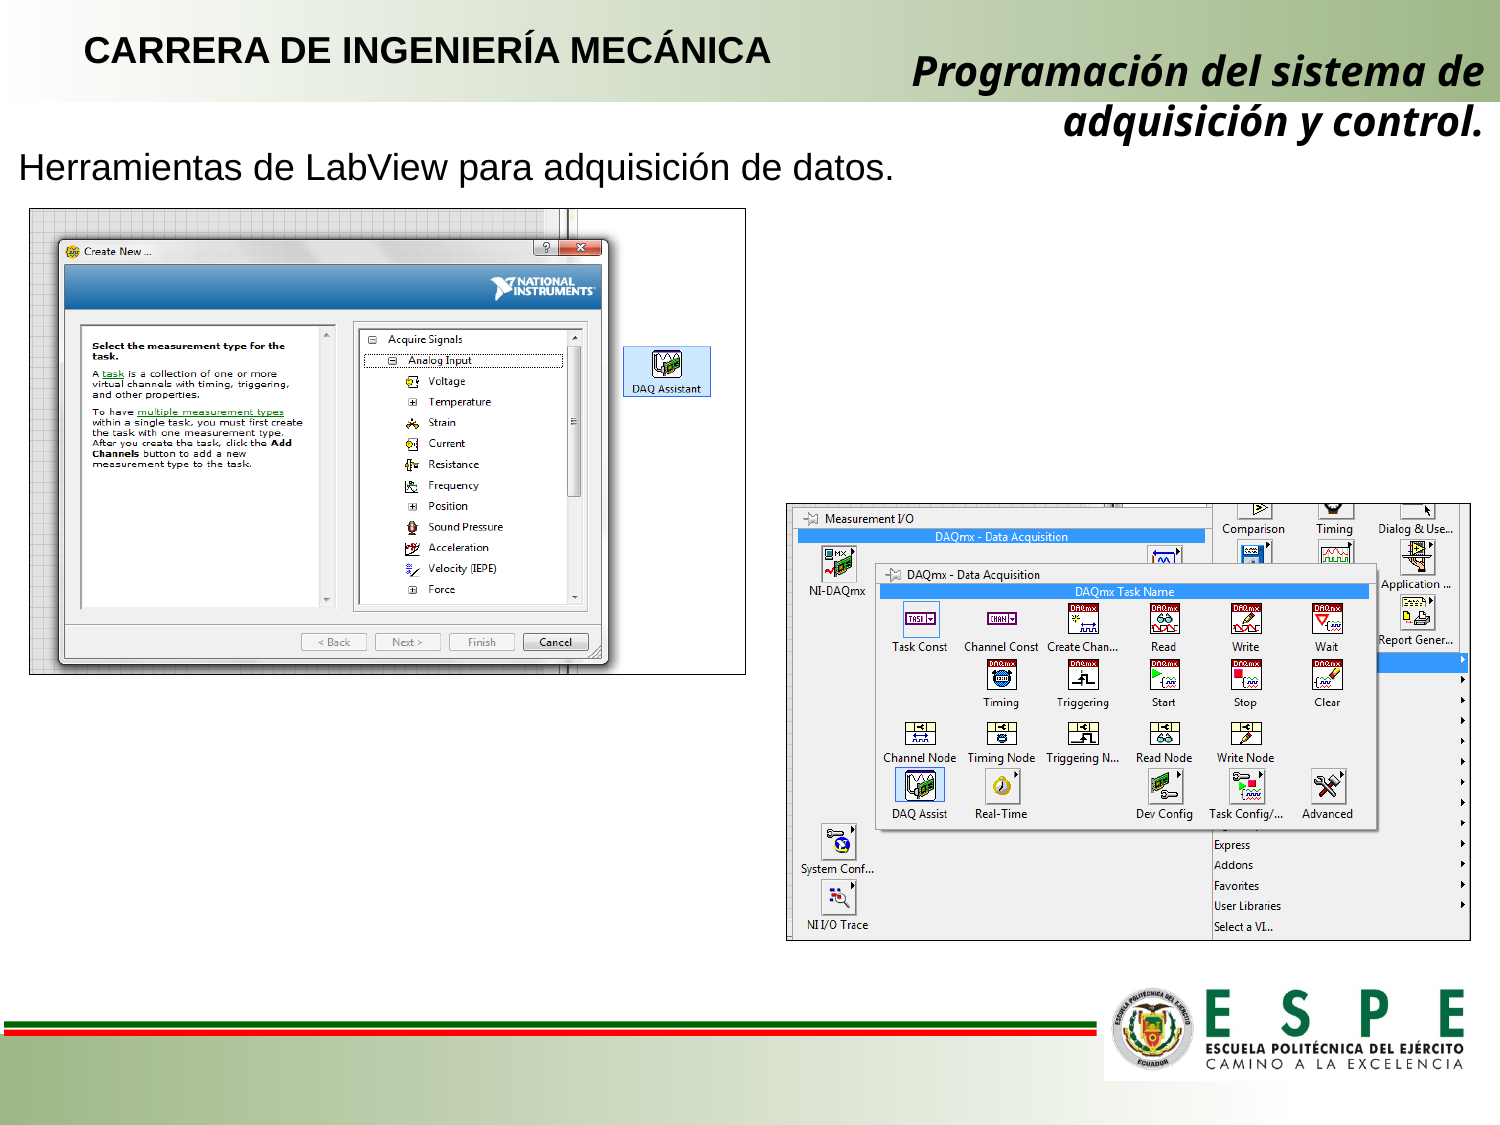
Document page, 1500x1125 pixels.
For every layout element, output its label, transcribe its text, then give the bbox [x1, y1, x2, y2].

text_box [0, 0, 1500, 75]
picture [786, 503, 1471, 941]
text_box Herramientas de LabView para adquisición de datos. [3, 135, 910, 196]
picture [29, 207, 747, 675]
picture [1104, 976, 1483, 1081]
title Programación del sistema de adquisición y control. [820, 75, 1500, 161]
text_box CARRERA DE INGENIERÍA MECÁNICA [68, 75, 787, 79]
